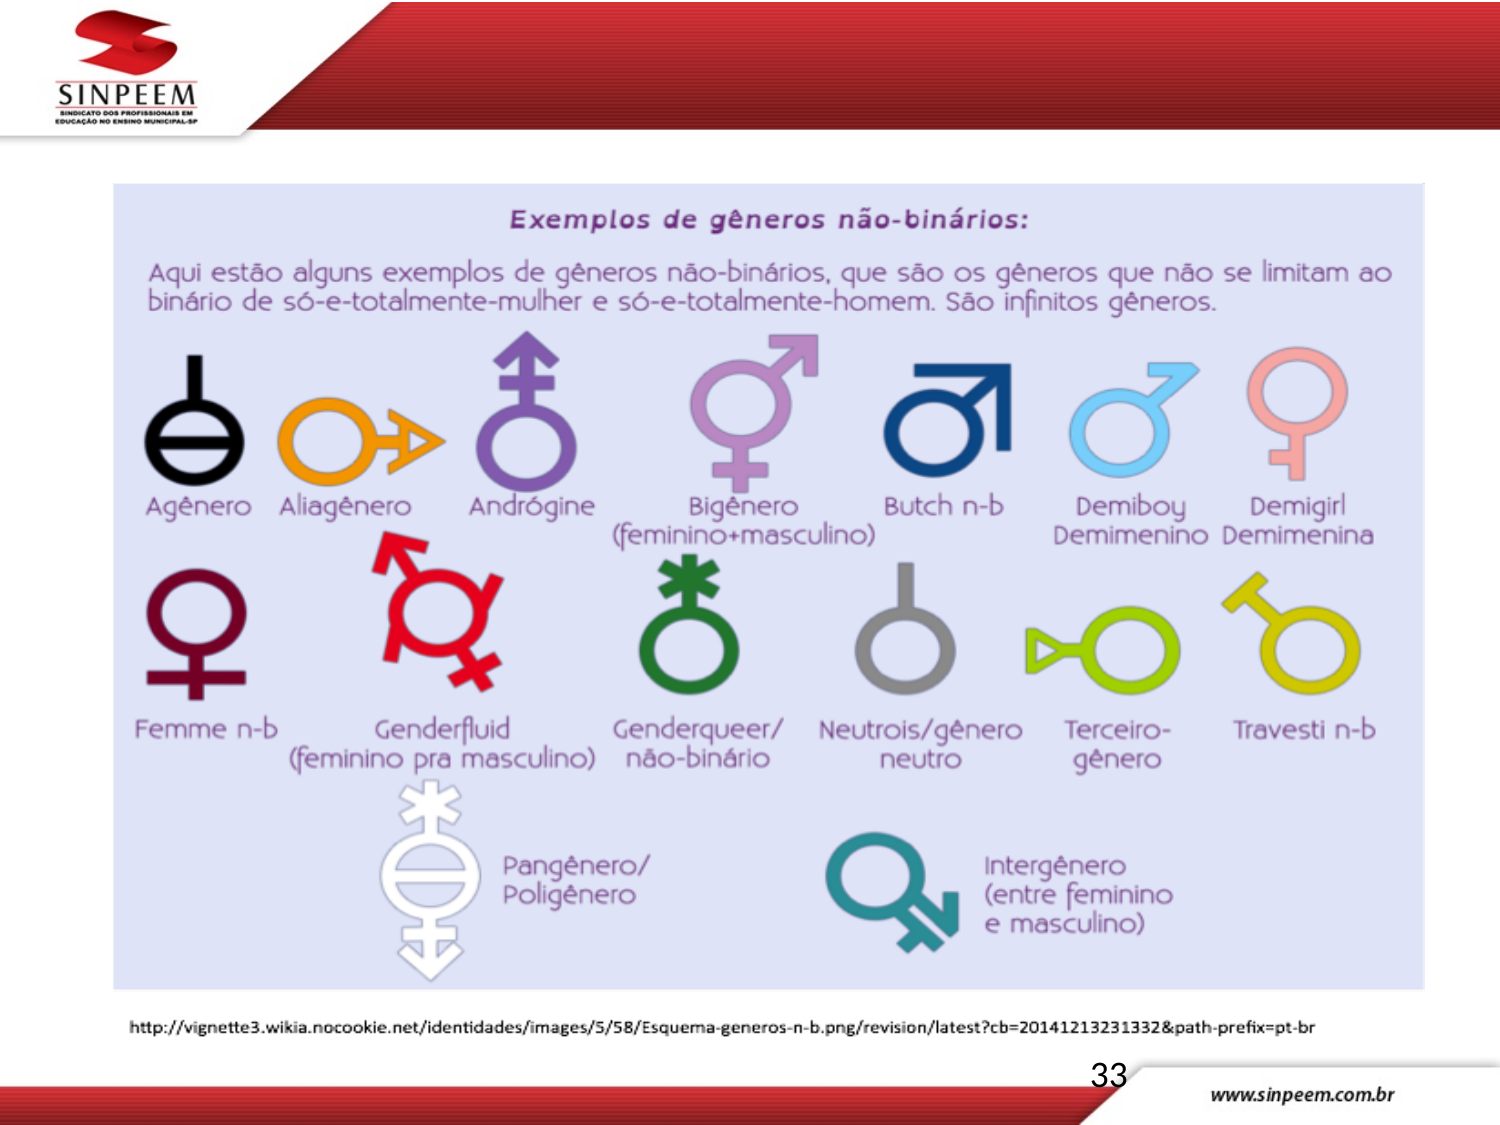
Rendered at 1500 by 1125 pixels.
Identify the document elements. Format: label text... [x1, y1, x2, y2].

picture [0, 2, 1500, 149]
slide_number 33 [1074, 1051, 1425, 1103]
picture [0, 1053, 1500, 1125]
picture [112, 182, 1426, 1043]
